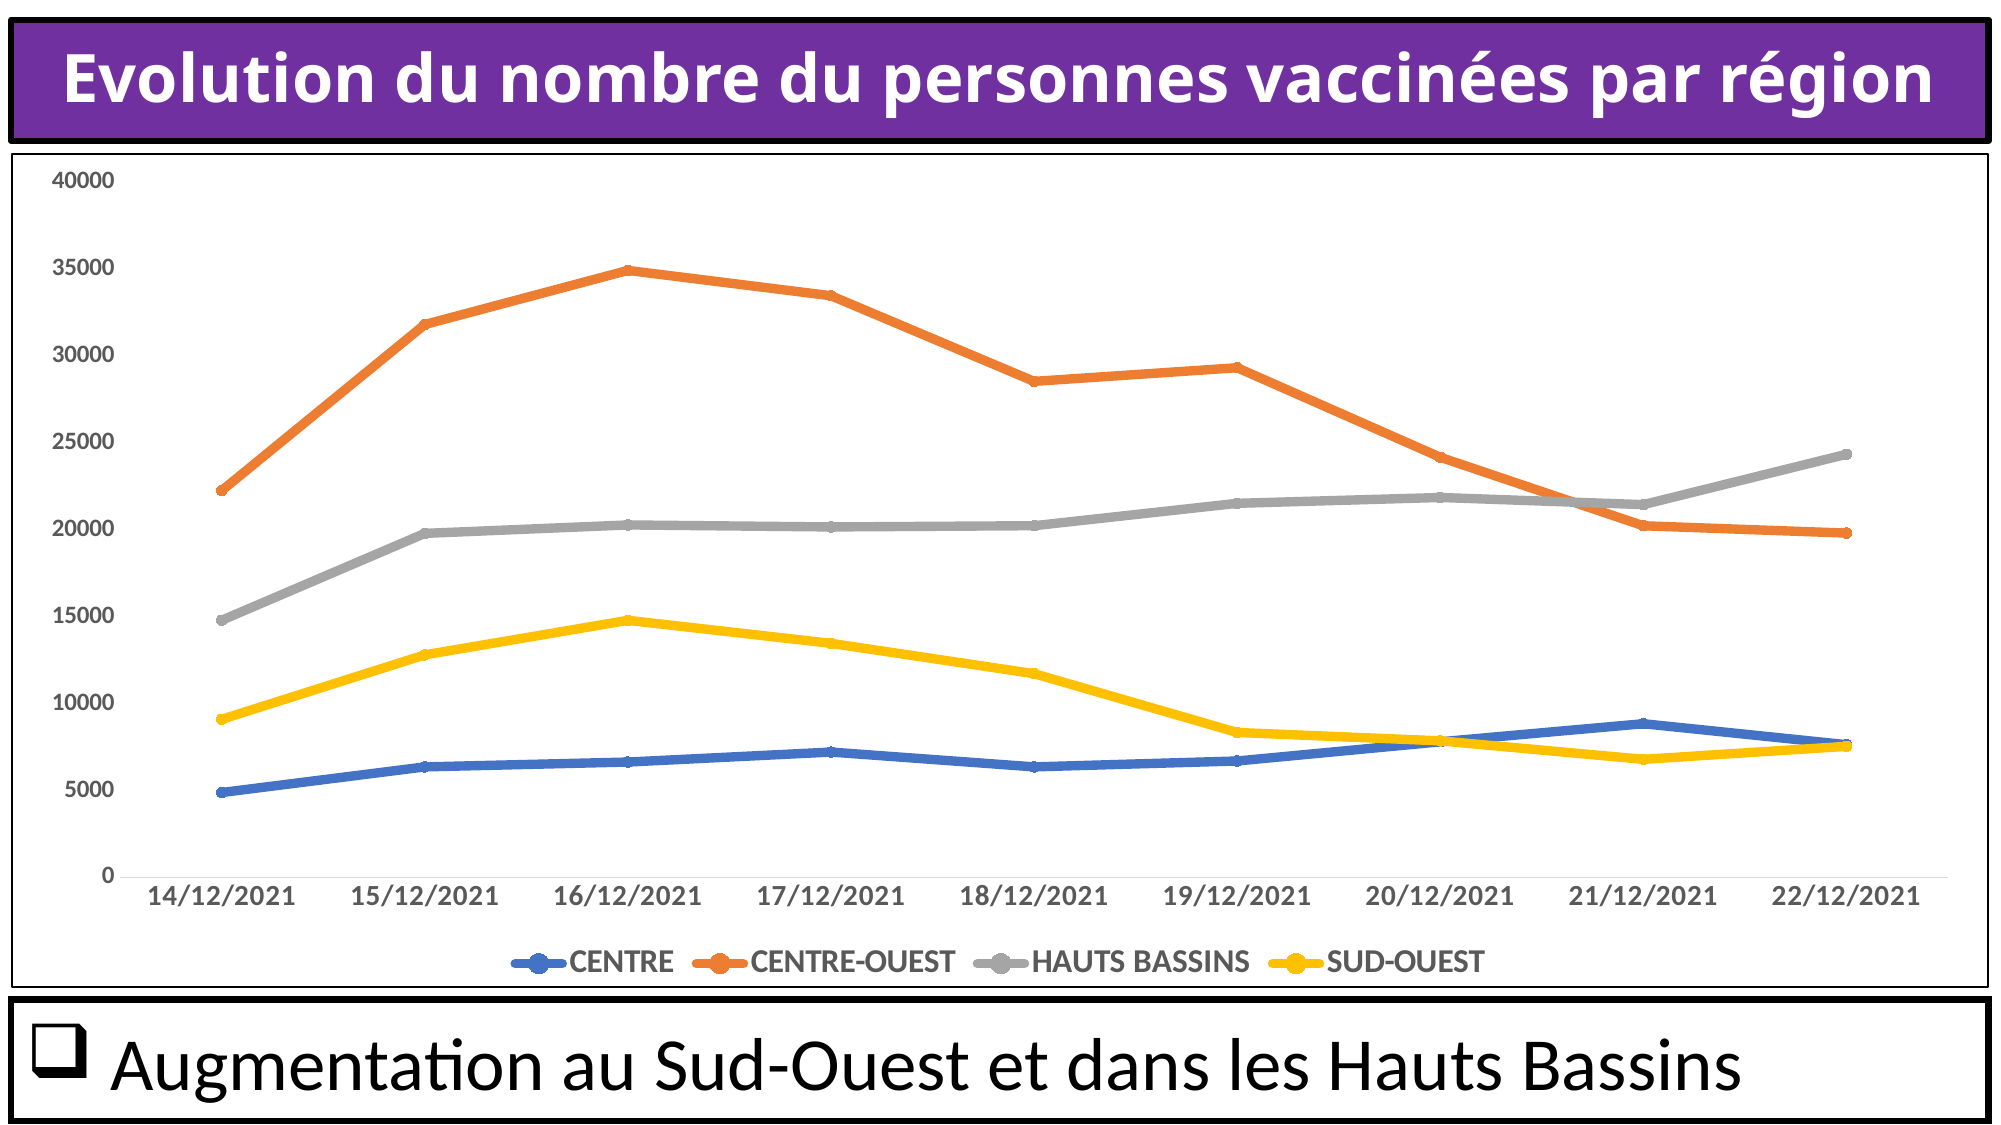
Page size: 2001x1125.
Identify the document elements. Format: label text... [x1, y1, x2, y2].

text_box Augmentation au Sud-Ouest et dans les Hauts Bassins [10, 999, 1990, 1122]
title Evolution du nombre du personnes vaccinées par région [11, 19, 1989, 141]
chart [11, 152, 1989, 988]
